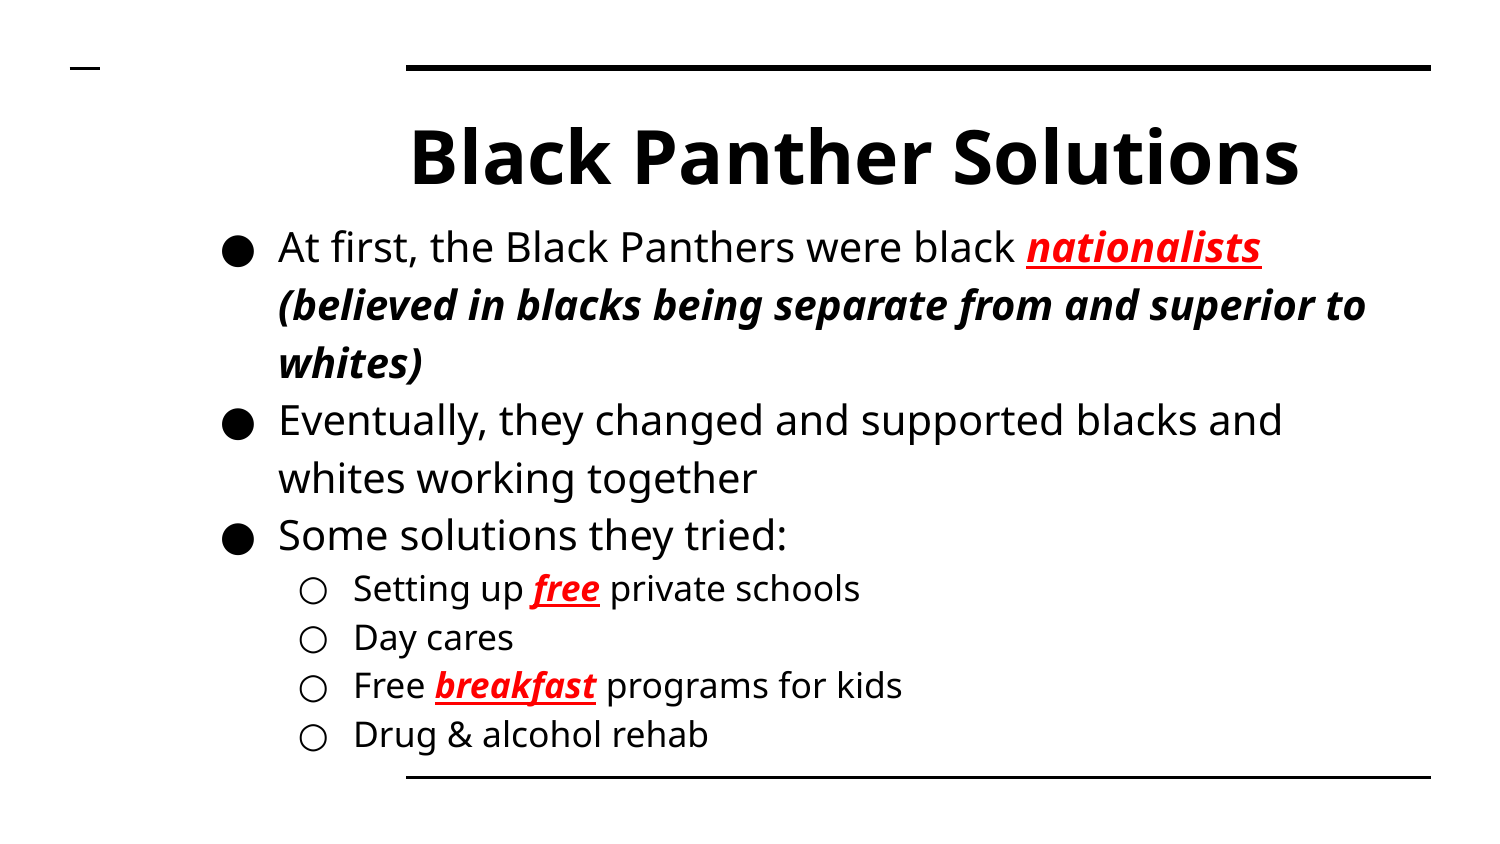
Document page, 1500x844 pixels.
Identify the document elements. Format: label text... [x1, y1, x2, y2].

list At first, the Black Panthers were black nationalists (believed in blacks being separate from and superior to whites) Eventually, they changed and supported blacks and whites working together Some solutions they tried: Setting up free private schools Day cares Free breakfast programs for kids Drug & alcohol rehab [188, 198, 1433, 773]
title Black Panther Solutions [393, 94, 1431, 198]
